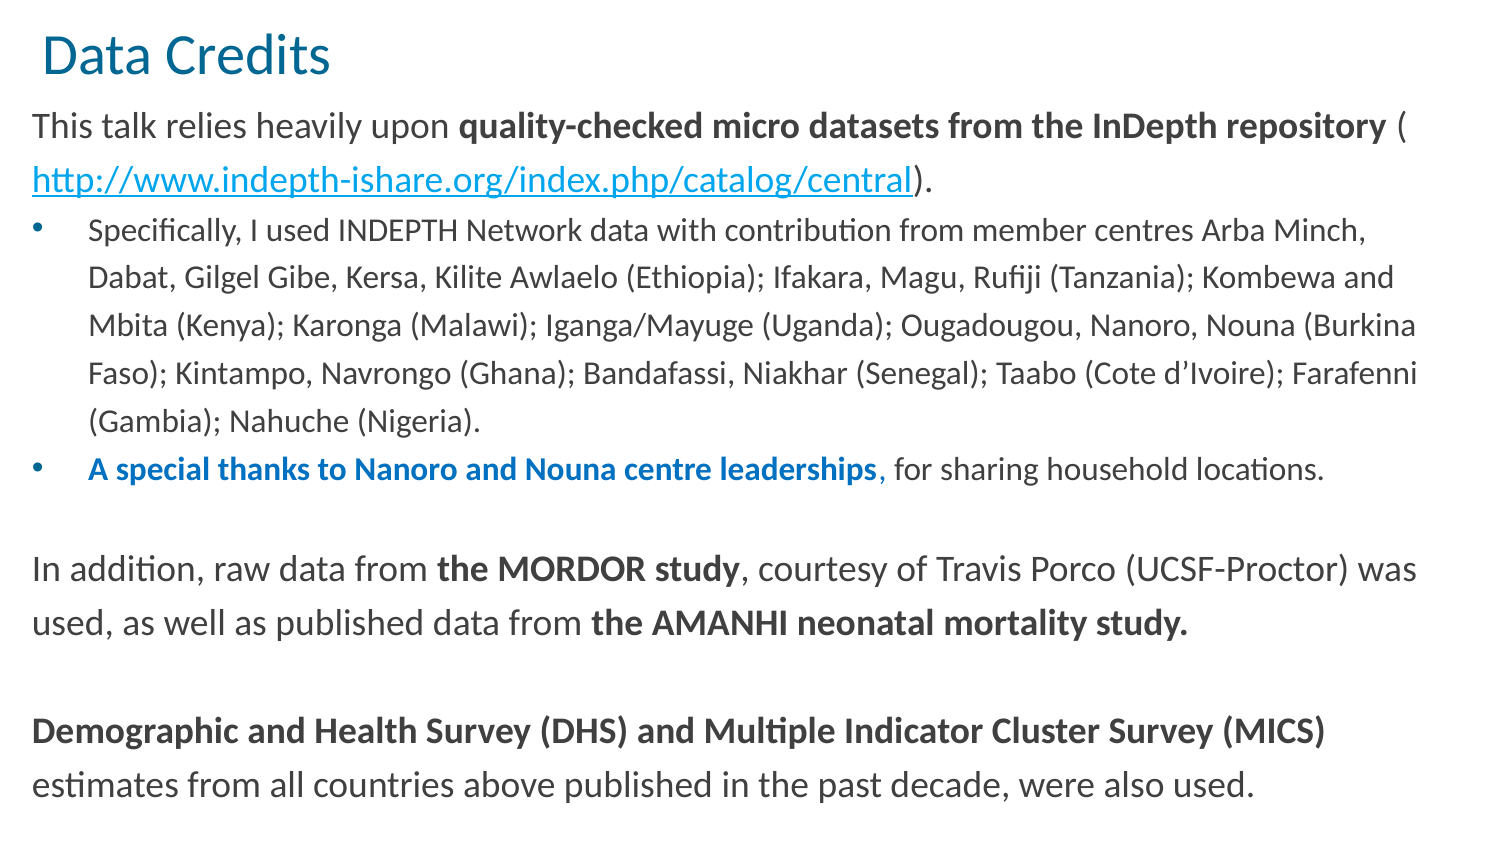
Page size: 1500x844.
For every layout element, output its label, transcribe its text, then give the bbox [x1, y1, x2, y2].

text_box This talk relies heavily upon quality-checked micro datasets from the InDepth repository (http://www.indepth-ishare.org/index.php/catalog/central). Specifically, I used INDEPTH Network data with contribution from member centres Arba Minch, Dabat, Gilgel Gibe, Kersa, Kilite Awlaelo (Ethiopia); Ifakara, Magu, Rufiji (Tanzania); Kombewa and Mbita (Kenya); Karonga (Malawi); Iganga/Mayuge (Uganda); Ougadougou, Nanoro, Nouna (Burkina Faso); Kintampo, Navrongo (Ghana); Bandafassi, Niakhar (Senegal); Taabo (Cote d’Ivoire); Farafenni (Gambia); Nahuche (Nigeria). A special thanks to Nanoro and Nouna centre leaderships, for sharing household locations. In addition, raw data from the MORDOR study, courtesy of Travis Porco (UCSF-Proctor) was used, as well as published data from the AMANHI neonatal mortality study. Demographic and Health Survey (DHS) and Multiple Indicator Cluster Survey (MICS) estimates from all countries above published in the past decade, were also used. [17, 84, 1450, 813]
title Data Credits [29, 9, 1463, 110]
